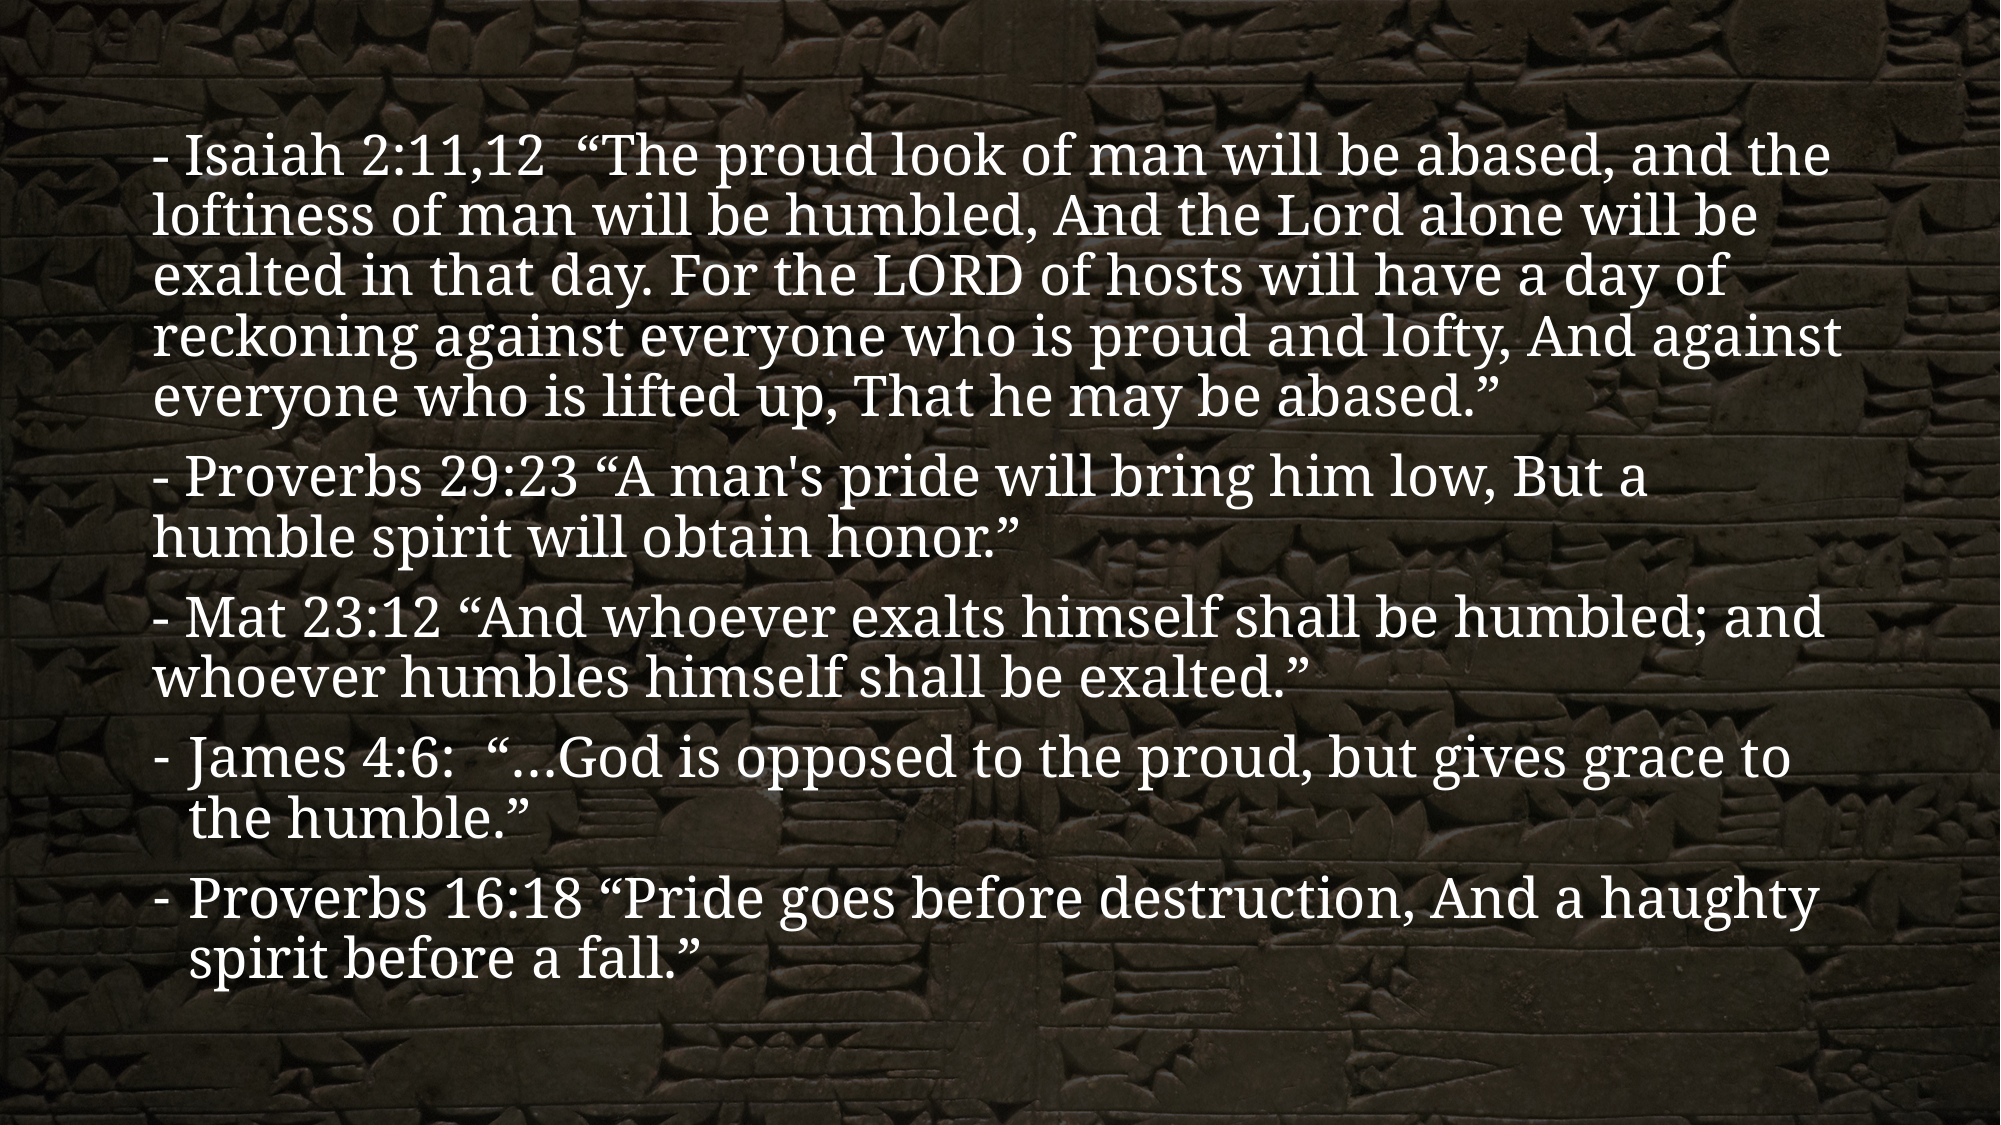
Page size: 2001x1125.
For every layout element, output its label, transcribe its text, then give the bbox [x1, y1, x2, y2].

list - Isaiah 2:11,12 “The proud look of man will be abased, and the loftiness of man will be humbled, And the Lord alone will be exalted in that day. For the LORD of hosts will have a day of reckoning against everyone who is proud and lofty, And against everyone who is lifted up, That he may be abased.” - Proverbs 29:23 “A man's pride will bring him low, But a humble spirit will obtain honor.” - Mat 23:12 “And whoever exalts himself shall be humbled; and whoever humbles himself shall be exalted.” James 4:6: “…God is opposed to the proud, but gives grace to the humble.” Proverbs 16:18 “Pride goes before destruction, And a haughty spirit before a fall.” [137, 119, 1863, 1014]
picture [0, 0, 2000, 1125]
